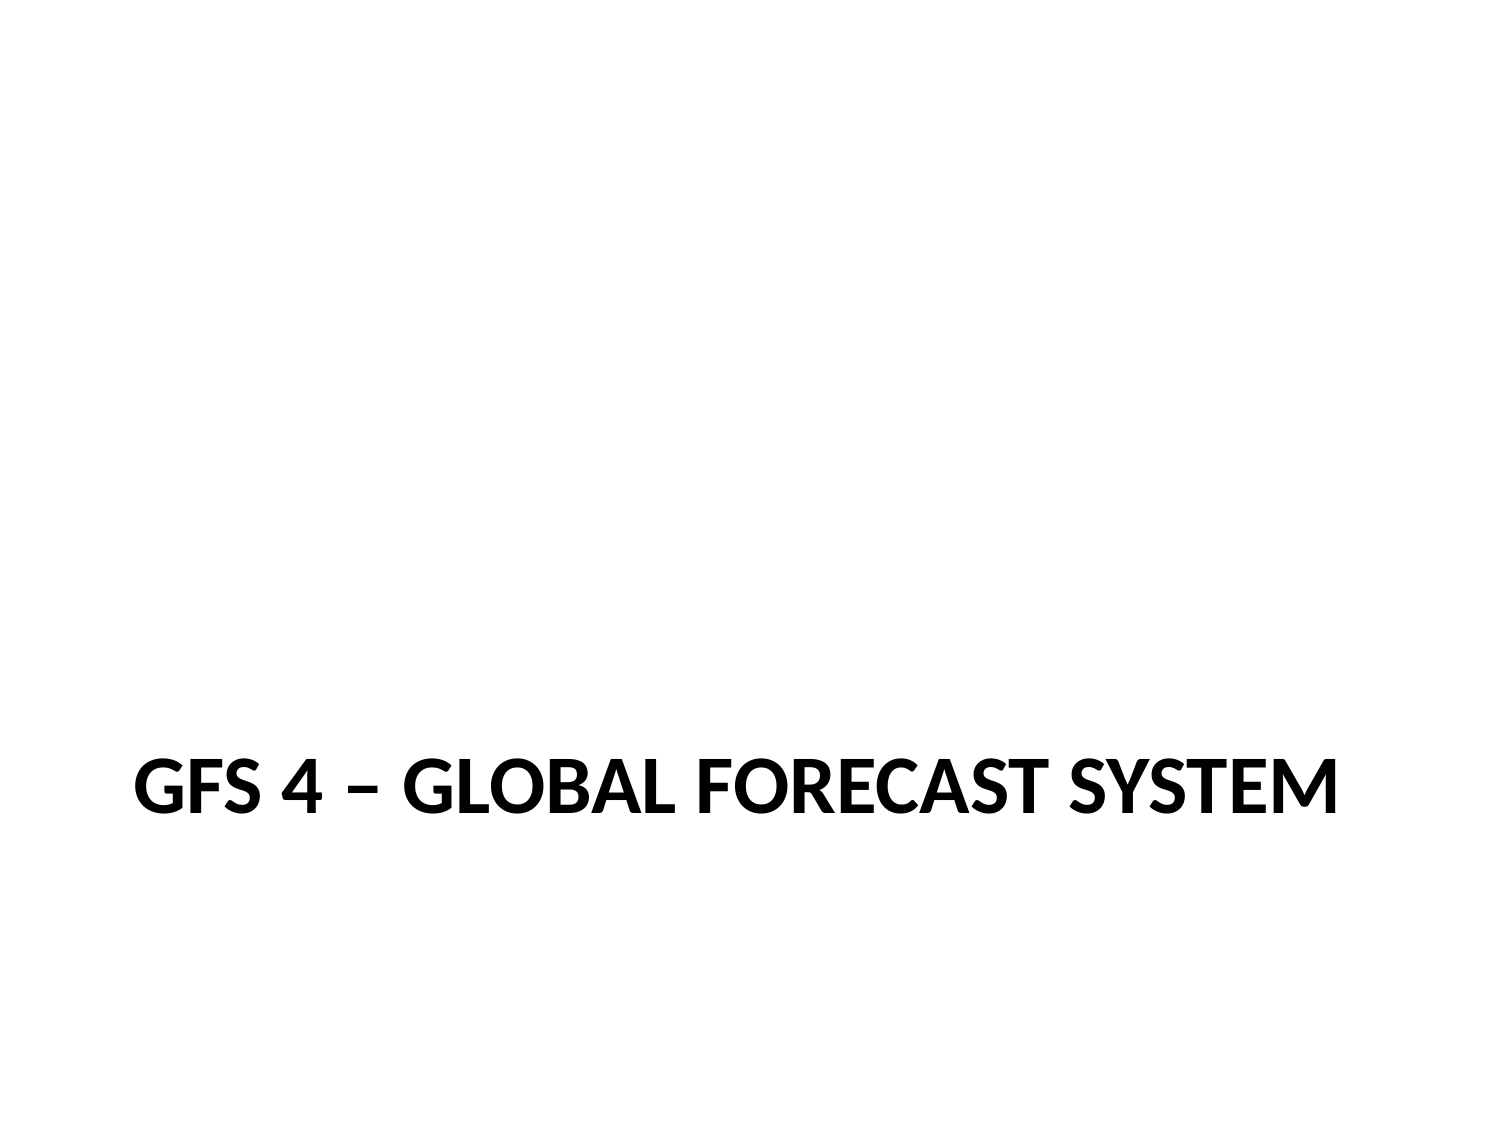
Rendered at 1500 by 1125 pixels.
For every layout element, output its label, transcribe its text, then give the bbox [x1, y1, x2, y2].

title GFS 4 – Global Forecast System [118, 722, 1394, 947]
